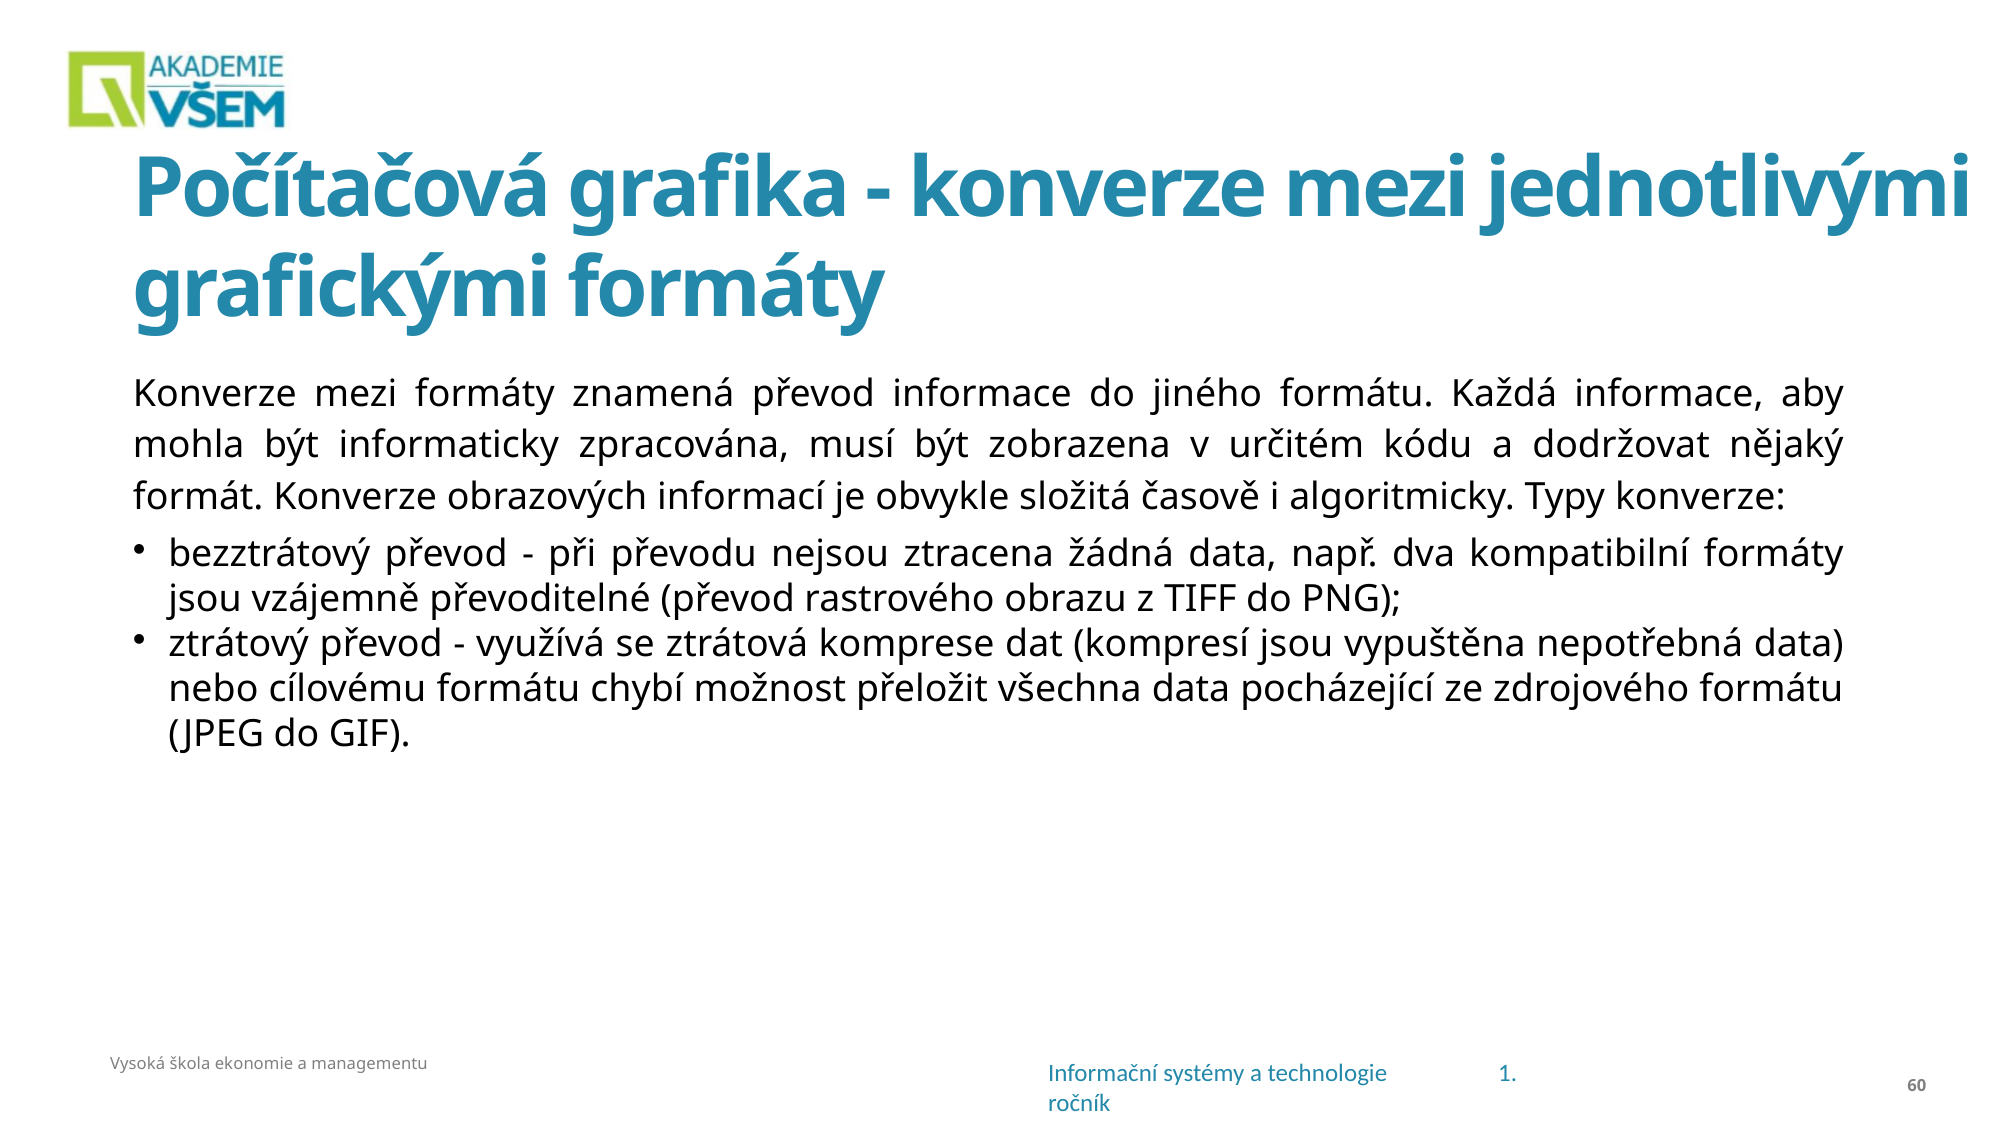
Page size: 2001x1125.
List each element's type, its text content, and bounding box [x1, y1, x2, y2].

text_box Konverze mezi formáty znamená převod informace do jiného formátu. Každá informace, aby mohla být informaticky zpracována, musí být zobrazena v určitém kódu a dodržovat nějaký formát. Konverze obrazových informací je obvykle složitá časově i algoritmicky. Typy konverze: bezztrátový převod - při převodu nejsou ztracena žádná data, např. dva kompatibilní formáty jsou vzájemně převoditelné (převod rastrového obrazu z TIFF do PNG); ztrátový převod - využívá se ztrátová komprese dat (kompresí jsou vypuštěna nepotřebná data) nebo cílovému formátu chybí možnost přeložit všechna data pocházející ze zdrojového formátu (JPEG do GIF). [118, 354, 1861, 1033]
picture [58, 38, 298, 136]
slide_number <číslo> [1816, 1062, 1942, 1109]
title Počítačová grafika - konverze mezi jednotlivými grafickými formáty [132, 171, 1977, 296]
text_box Vysoká škola ekonomie a managementu [95, 1045, 443, 1080]
